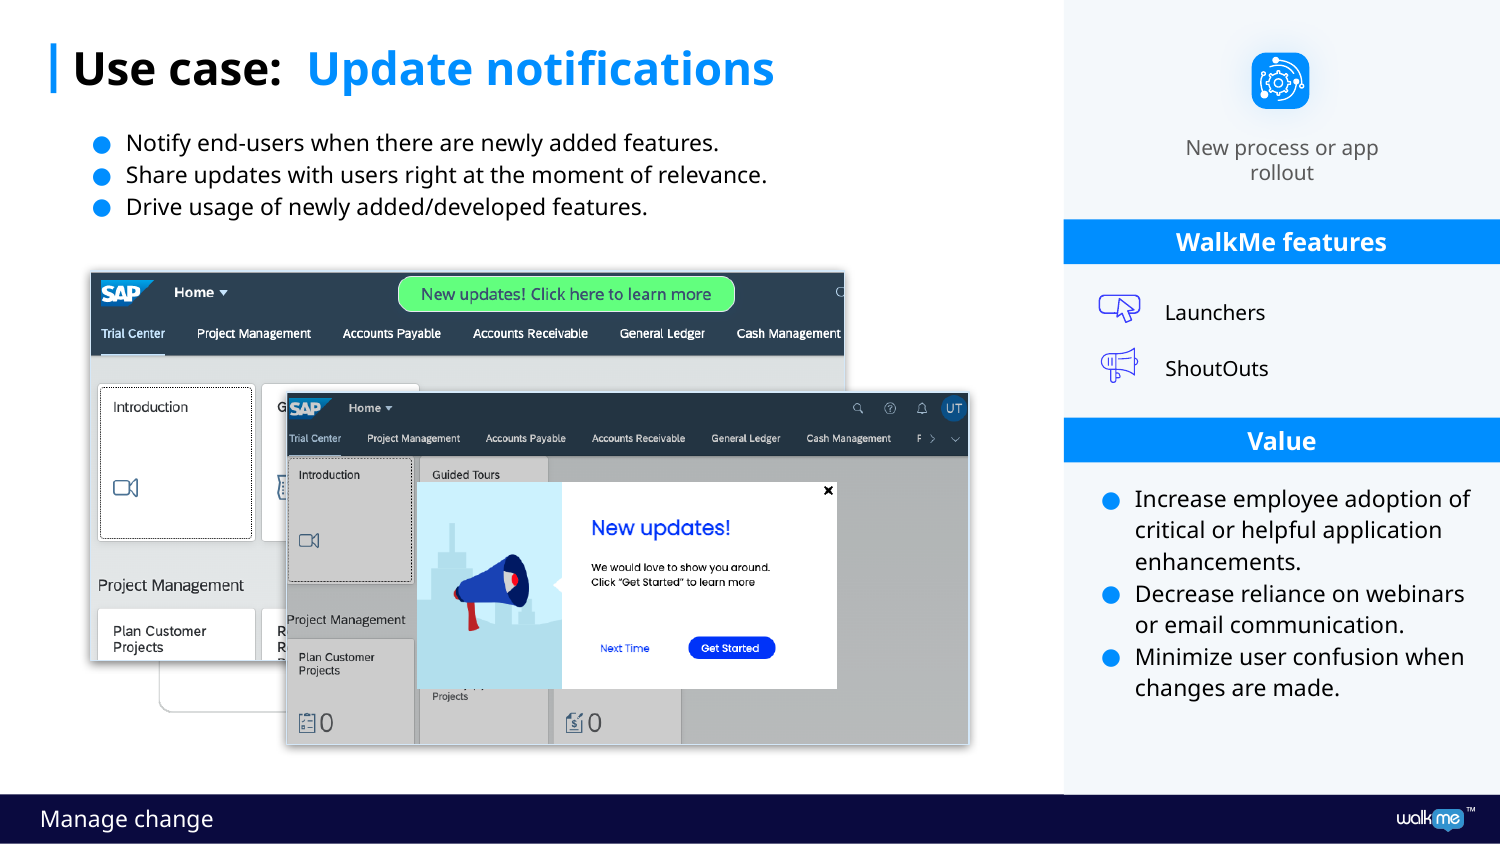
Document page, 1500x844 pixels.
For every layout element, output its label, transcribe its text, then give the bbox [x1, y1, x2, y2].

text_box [1251, 52, 1310, 110]
text_box [1100, 347, 1139, 383]
text_box Manage change [25, 790, 699, 844]
text_box Launchers [1149, 280, 1423, 339]
text_box New process or app rollout [1156, 119, 1409, 200]
text_box Increase employee adoption of critical or helpful application enhancements. Decrease reliance on webinars or email communication. Minimize user confusion when changes are made. [1074, 465, 1487, 717]
text_box ShoutOuts [1150, 337, 1423, 395]
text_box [1098, 294, 1141, 324]
picture [90, 271, 969, 745]
text_box Value [1063, 417, 1500, 463]
text_box WalkMe features [1063, 219, 1500, 265]
picture [1397, 809, 1464, 832]
text_box Notify end-users when there are newly added features. Share updates with users right at the moment of relevance. Drive usage of newly added/developed features. [65, 109, 1033, 235]
title Use case: Update notifications [57, 39, 1025, 97]
